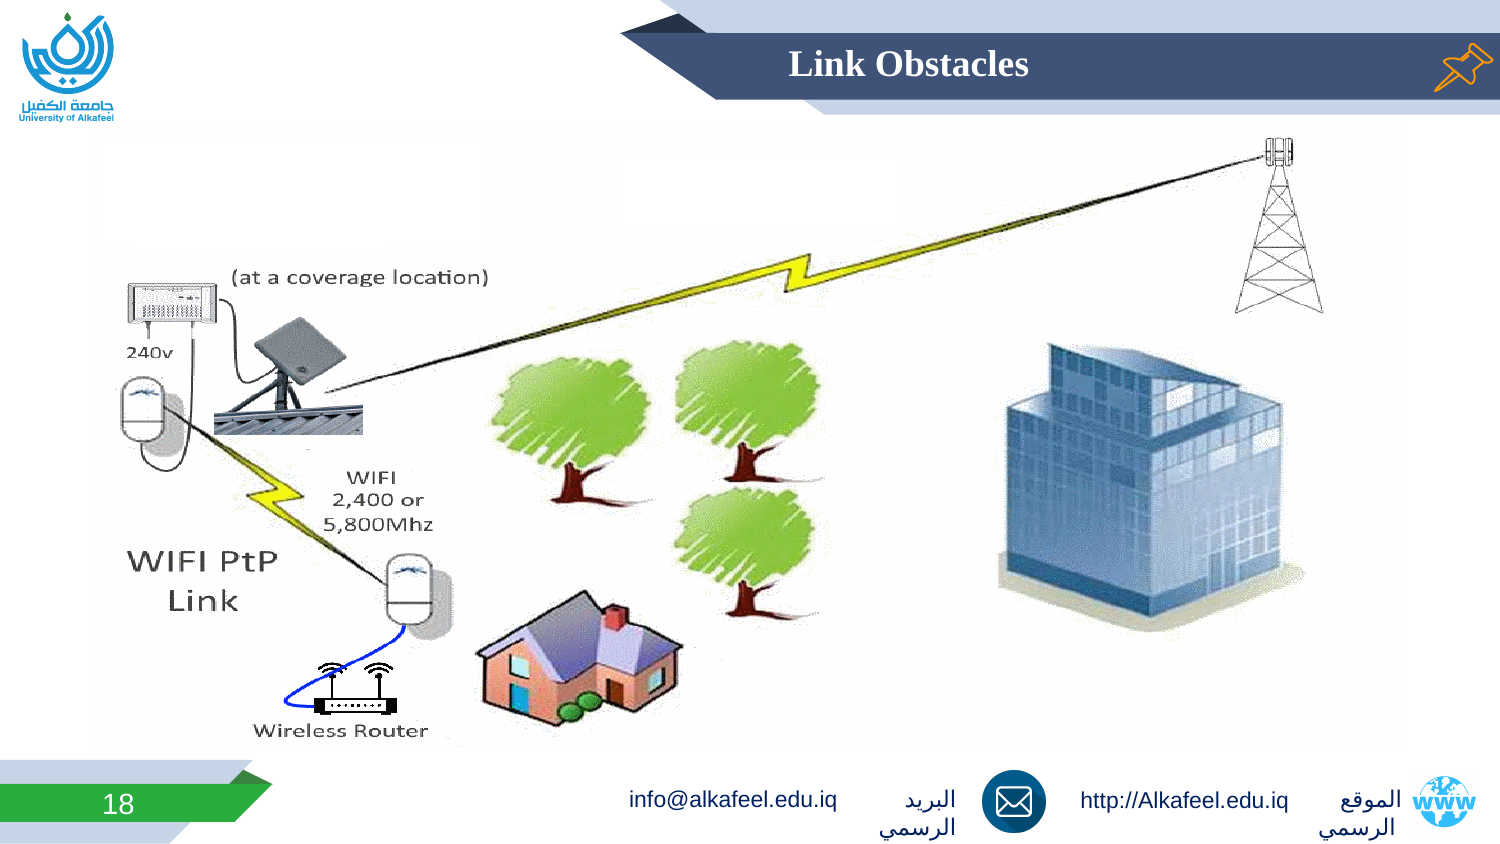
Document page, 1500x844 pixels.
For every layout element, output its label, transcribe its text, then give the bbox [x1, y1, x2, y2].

picture [7, 8, 1406, 750]
slide_number 18 [2, 784, 235, 822]
title Link Obstacles [773, 27, 1482, 95]
picture [982, 770, 1046, 833]
picture [1412, 770, 1476, 834]
